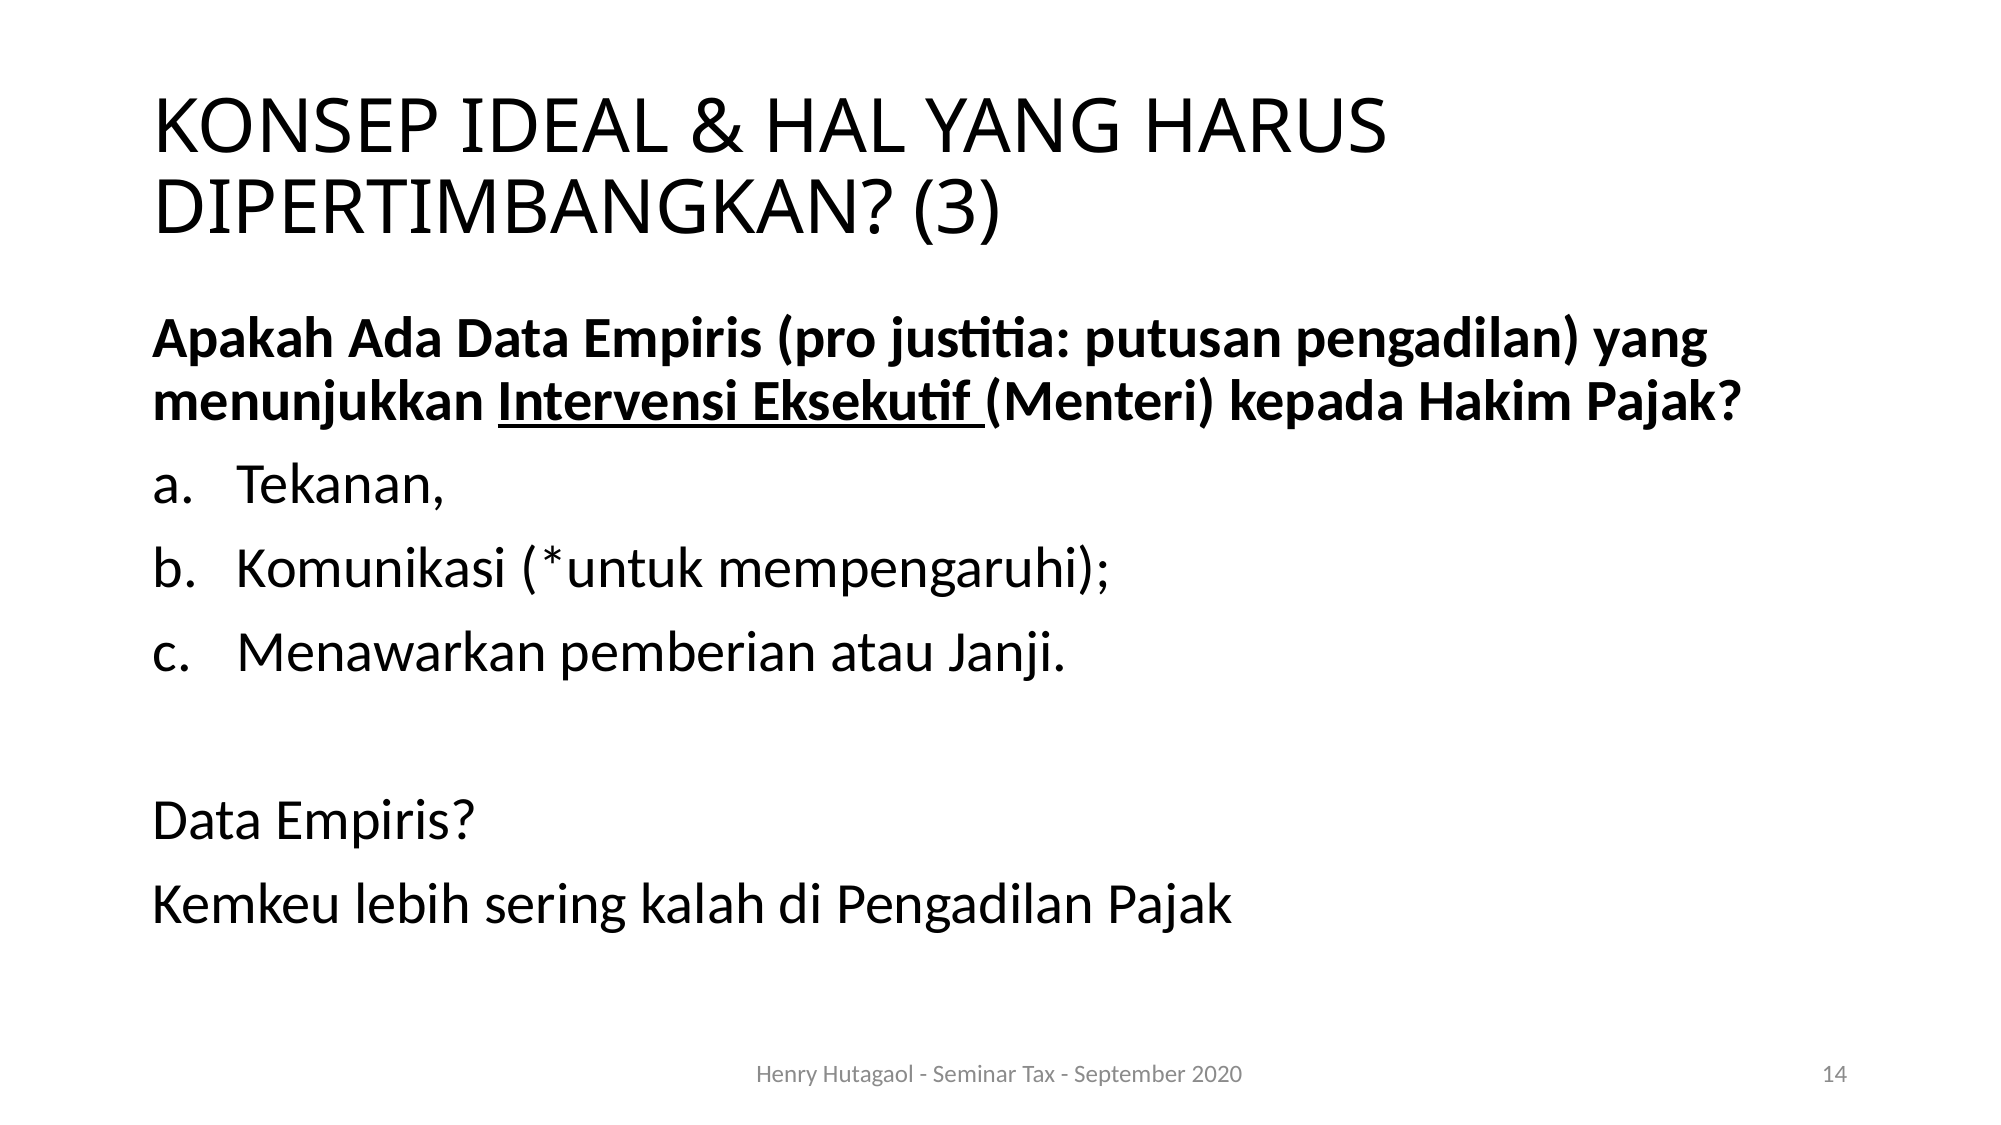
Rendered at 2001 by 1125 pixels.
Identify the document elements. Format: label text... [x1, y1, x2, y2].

footer Henry Hutagaol - Seminar Tax - September 2020 [662, 1042, 1338, 1103]
list Apakah Ada Data Empiris (pro justitia: putusan pengadilan) yang menunjukkan Intervensi Eksekutif (Menteri) kepada Hakim Pajak? Tekanan, Komunikasi (*untuk mempengaruhi); Menawarkan pemberian atau Janji. Data Empiris? Kemkeu lebih sering kalah di Pengadilan Pajak [137, 299, 1863, 1014]
slide_number 14 [1412, 1042, 1863, 1103]
title KONSEP IDEAL & HAL YANG HARUS DIPERTIMBANGKAN? (3) [137, 59, 1863, 278]
